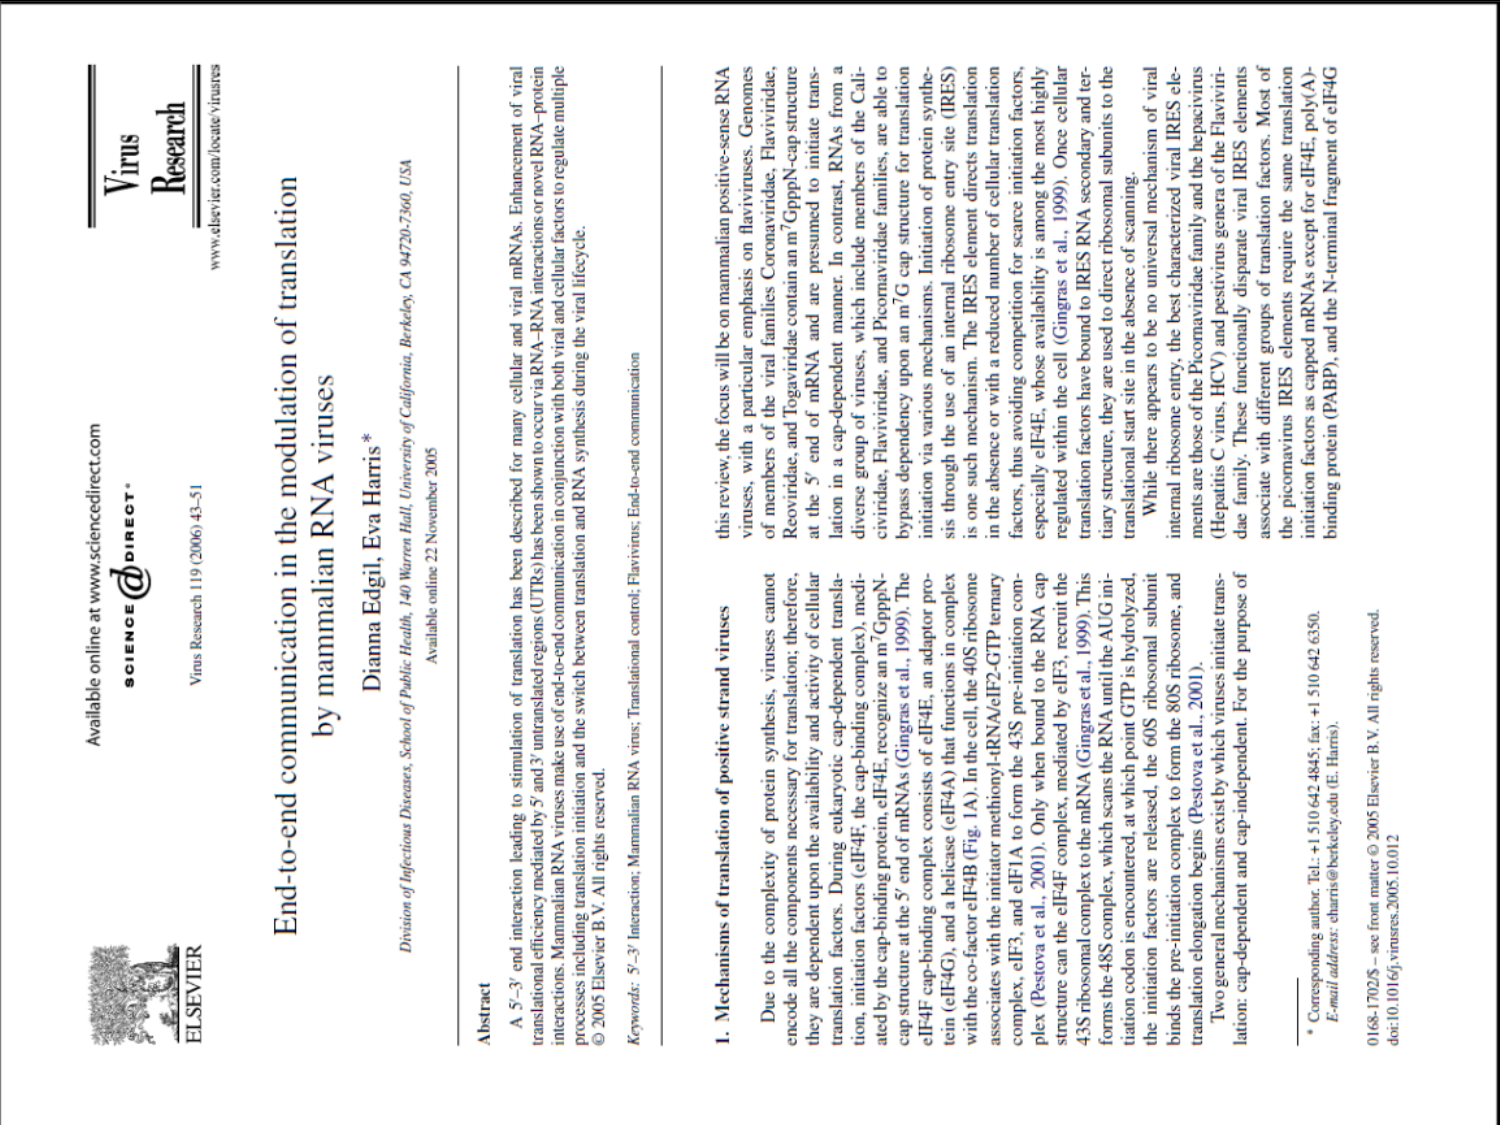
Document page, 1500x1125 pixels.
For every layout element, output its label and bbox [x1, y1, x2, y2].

picture [1314, 2, 1499, 1125]
picture [2, 2, 186, 1125]
list [186, 0, 1314, 1125]
